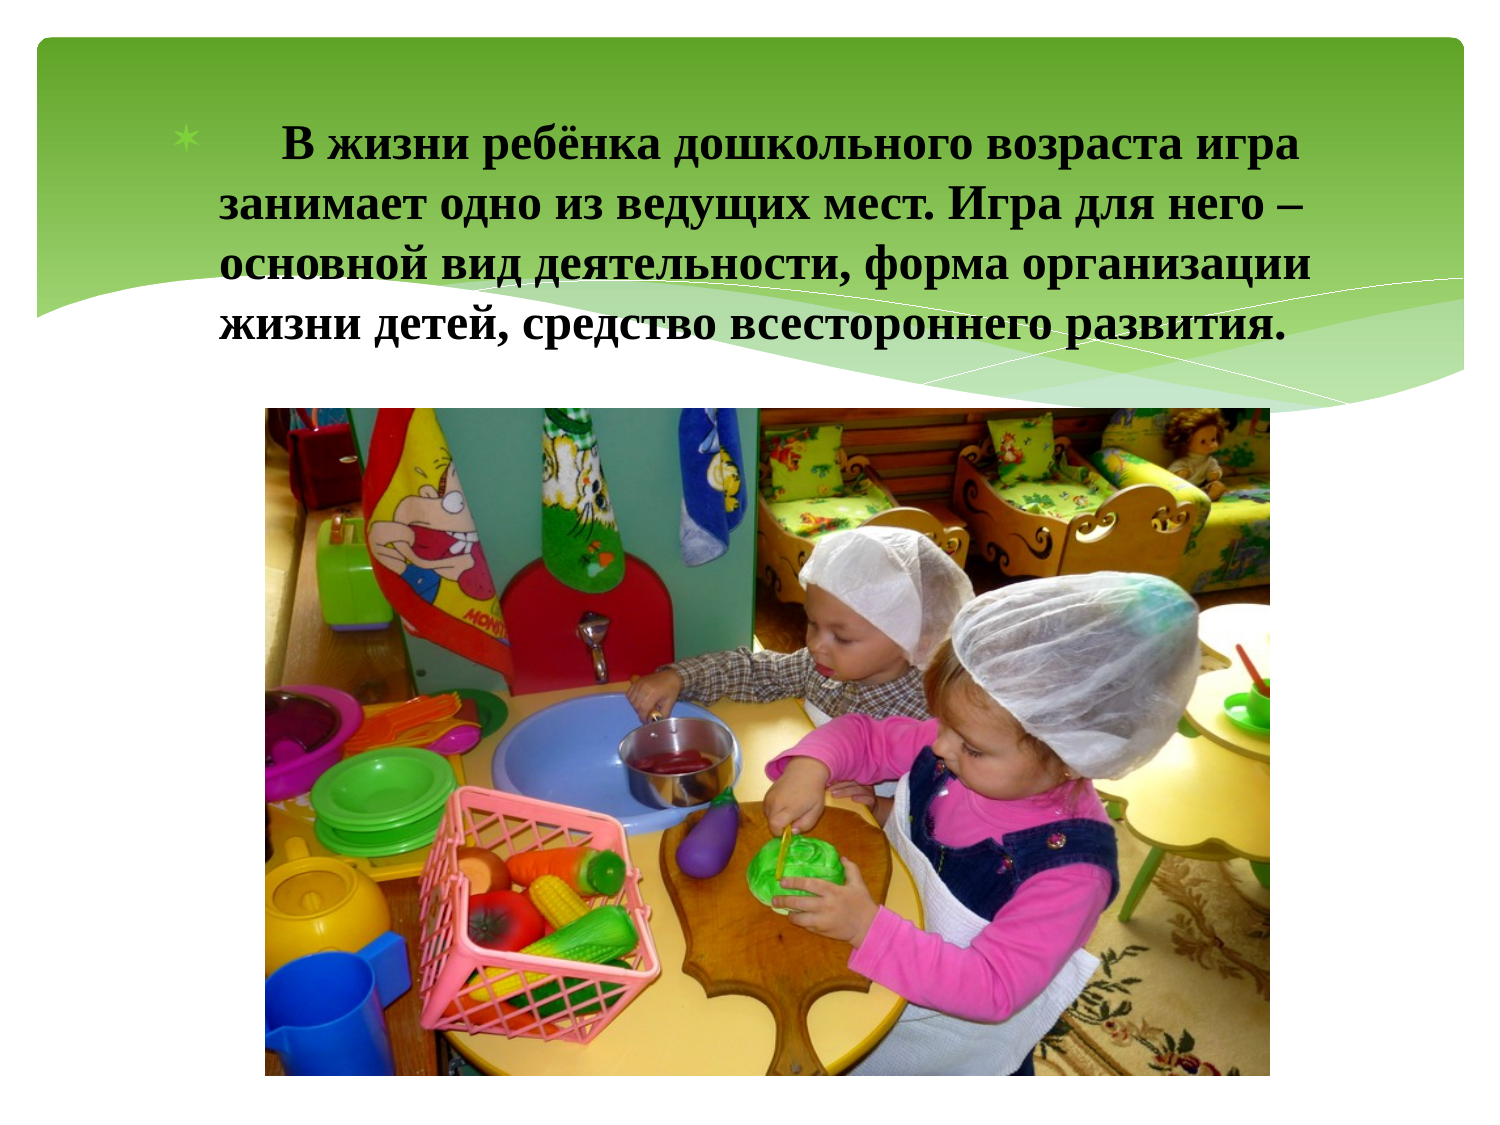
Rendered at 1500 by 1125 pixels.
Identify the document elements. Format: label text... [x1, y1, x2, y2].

list В жизни ребёнка дошкольного возраста игра занимает одно из ведущих мест. Игра для него – основной вид деятельности, форма организации жизни детей, средство всестороннего развития. [159, 101, 1330, 492]
picture [265, 408, 1270, 1076]
